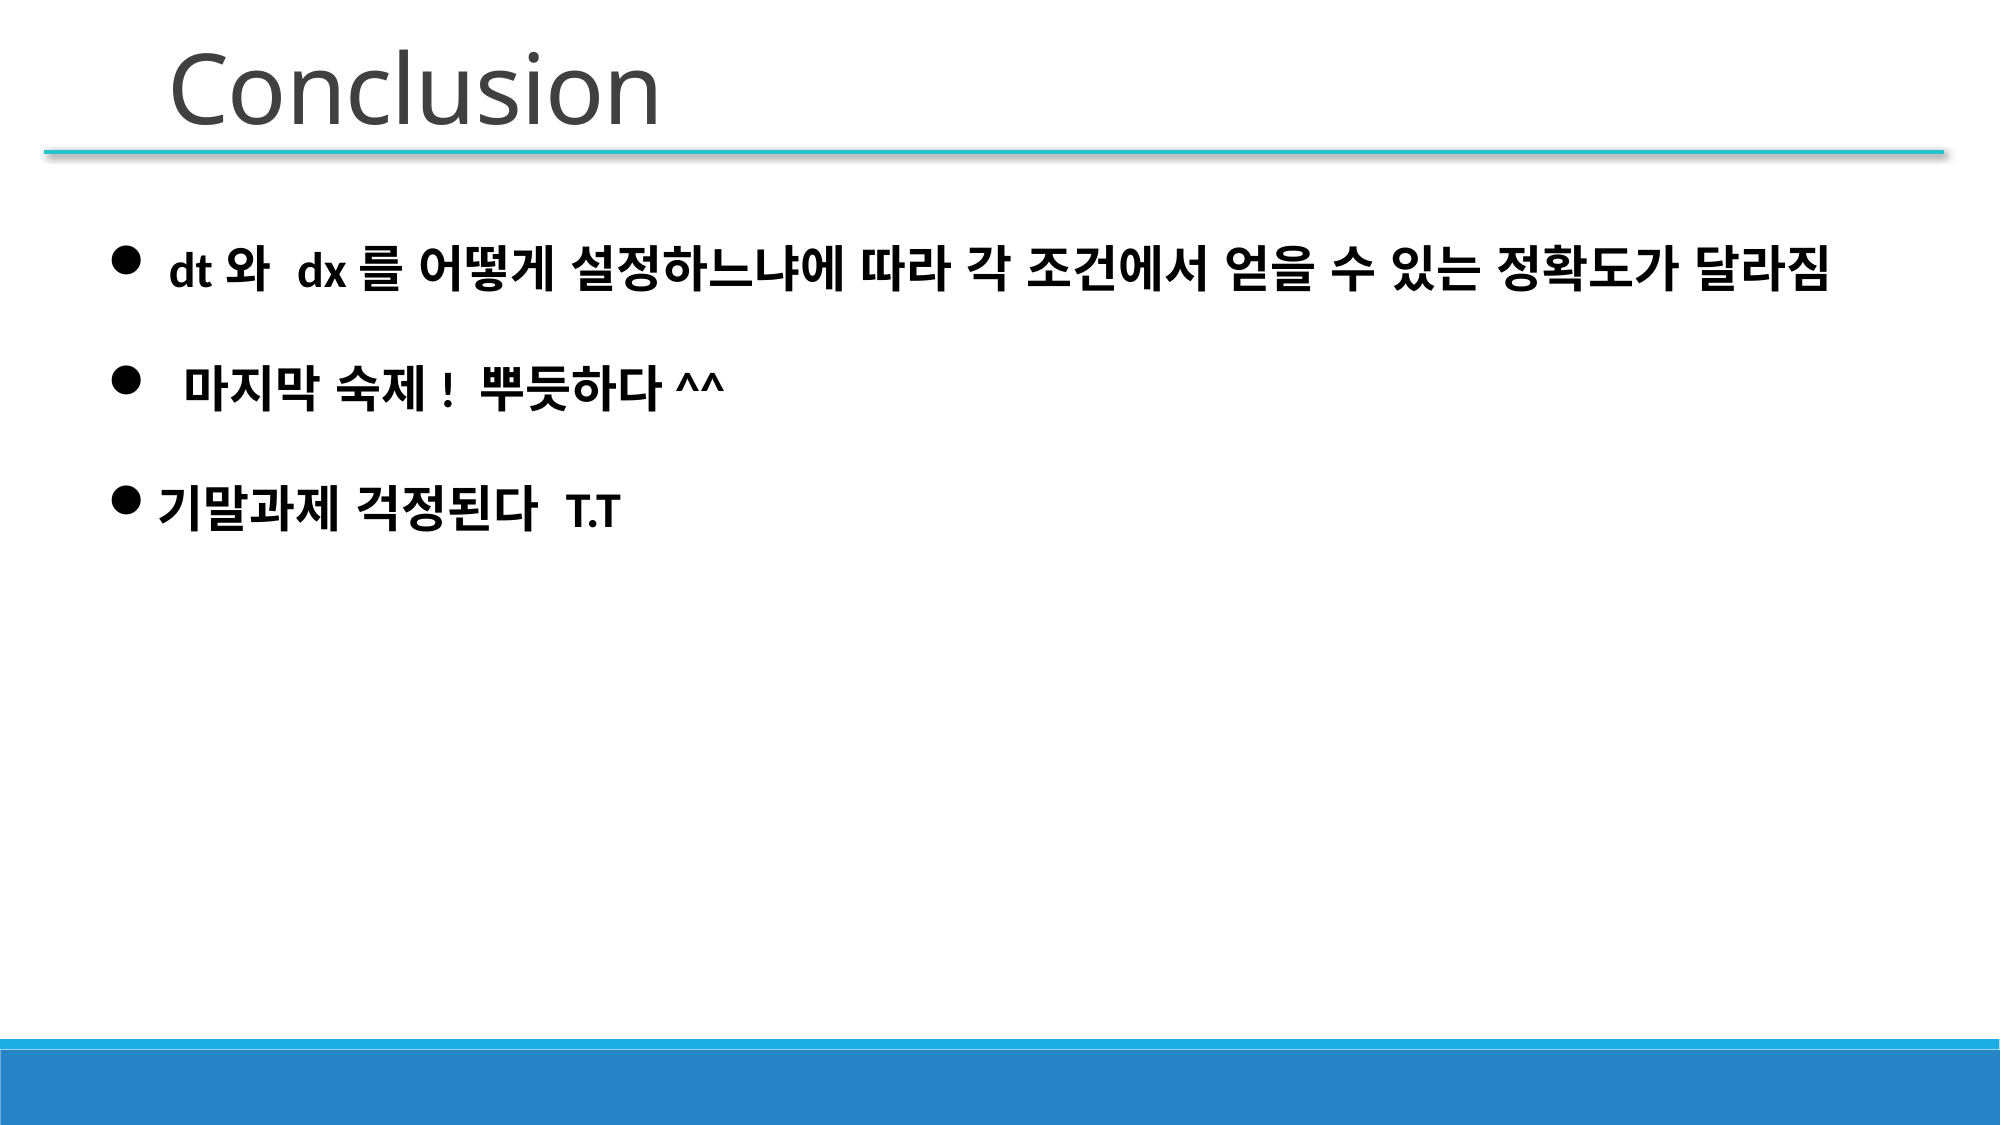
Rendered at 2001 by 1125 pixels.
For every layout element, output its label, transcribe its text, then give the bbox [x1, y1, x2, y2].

text_box Conclusion [152, 36, 1841, 146]
text_box dt와 dx를 어떻게 설정하느냐에 따라 각 조건에서 얻을 수 있는 정확도가 달라짐 마지막 숙제! 뿌듯하다^^ 기말과제 걱정된다 T.T [93, 229, 1900, 545]
